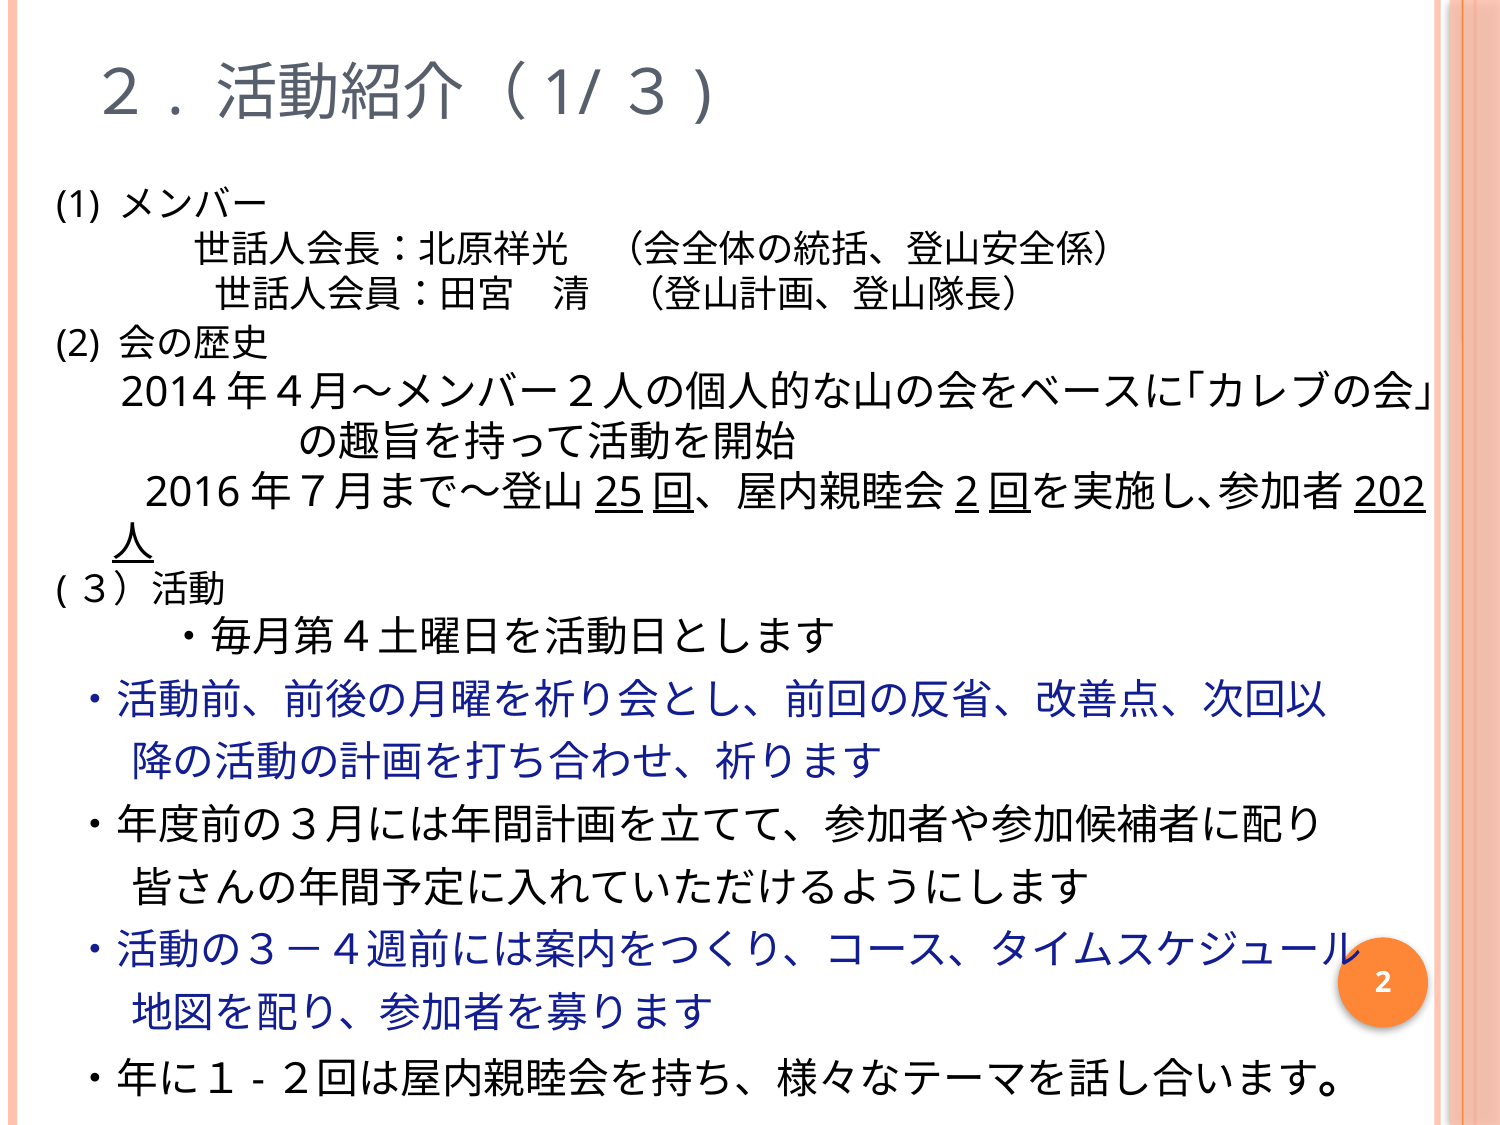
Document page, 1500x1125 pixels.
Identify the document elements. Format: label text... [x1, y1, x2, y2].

text_box (1) メンバー 世話人会長：北原祥光 （会全体の統括、登山安全係） 世話人会員：田宮 清 （登山計画、登山隊長） (2) 会の歴史 2014年４月〜メンバー２人の個人的な山の会をベースに｢カレブの会｣ の趣旨を持って活動を開始 2016年７月まで〜登山25回、屋内親睦会2回を実施し､参加者202人 (３）活動 ・毎月第４土曜日を活動日とします ・活動前、前後の月曜を祈り会とし、前回の反省、改善点、次回以 降の活動の計画を打ち合わせ、祈ります ・年度前の３月には年間計画を立てて、参加者や参加候補者に配り 皆さんの年間予定に入れていただけるようにします ・活動の３－４週前には案内をつくり、コース、タイムスケジュール 地図を配り、参加者を募ります ・年に１-２回は屋内親睦会を持ち、様々なテーマを話し合います。 [41, 172, 1471, 1125]
slide_number 2 [1333, 940, 1434, 1027]
title ２. 活動紹介（1/３) [75, 45, 1300, 172]
